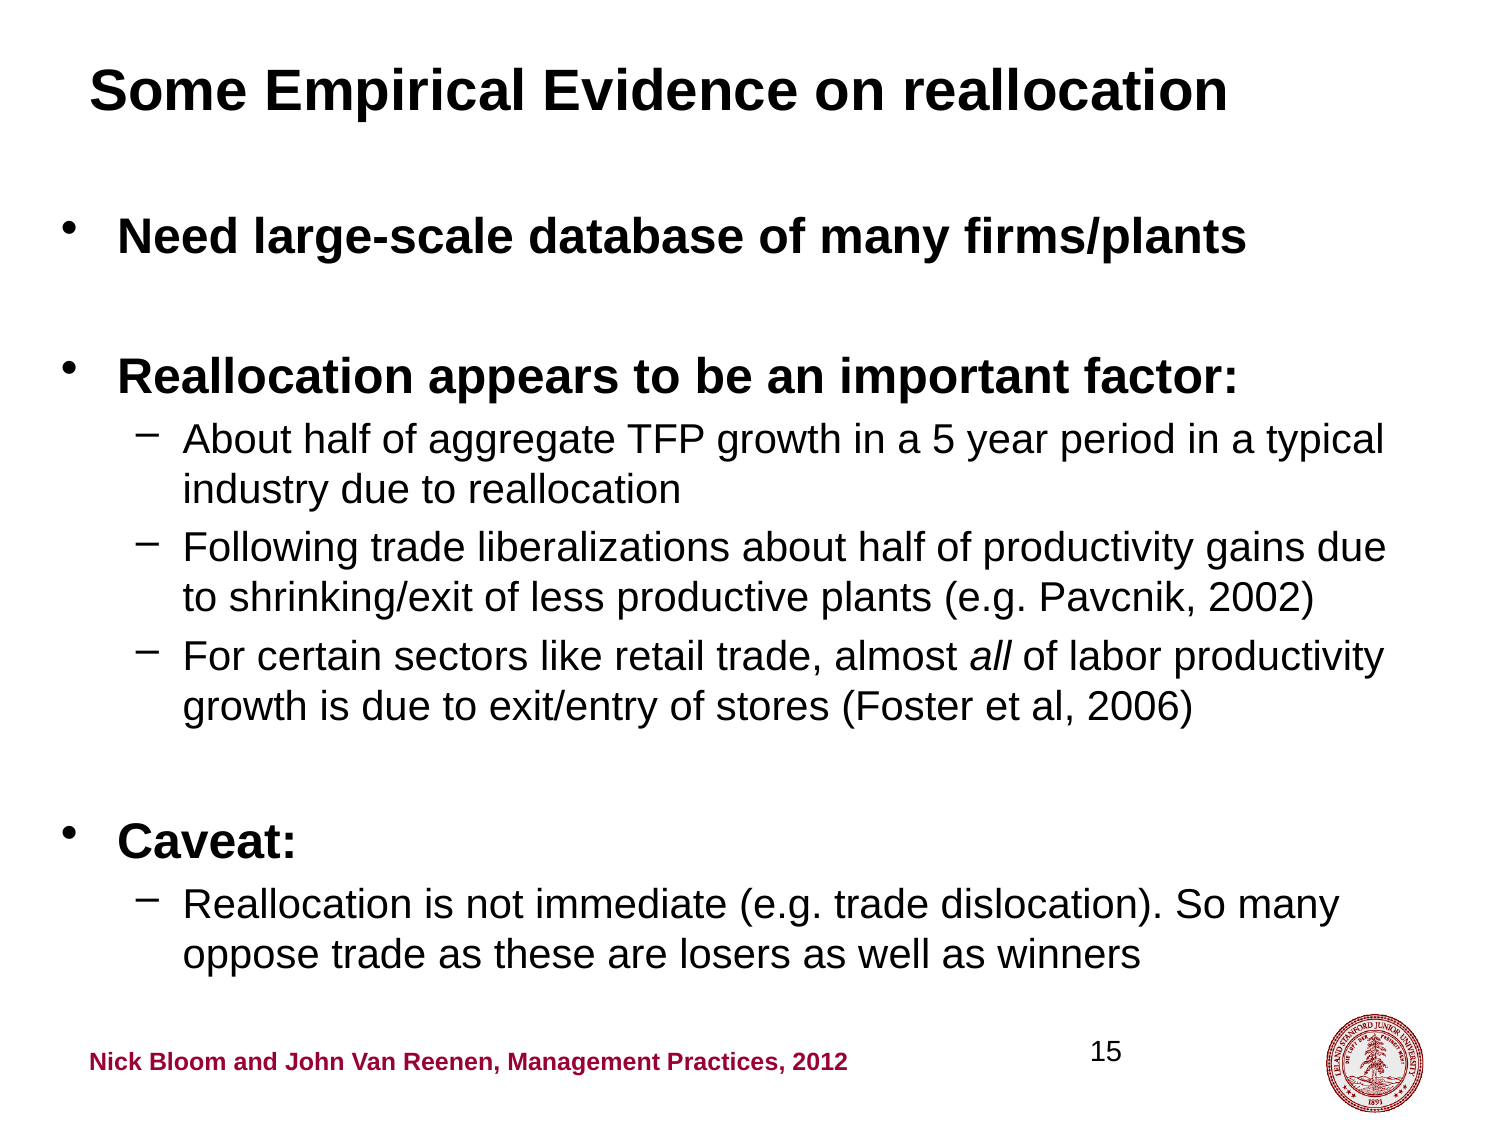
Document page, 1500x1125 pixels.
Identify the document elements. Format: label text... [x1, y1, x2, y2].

title Some Empirical Evidence on reallocation [75, 45, 1425, 157]
list Need large-scale database of many firms/plants Reallocation appears to be an important factor: About half of aggregate TFP growth in a 5 year period in a typical industry due to reallocation Following trade liberalizations about half of productivity gains due to shrinking/exit of less productive plants (e.g. Pavcnik, 2002) For certain sectors like retail trade, almost all of labor productivity growth is due to exit/entry of stores (Foster et al, 2006) Caveat: Reallocation is not immediate (e.g. trade dislocation). So many oppose trade as these are losers as well as winners [46, 196, 1425, 996]
picture [1325, 1013, 1424, 1113]
slide_number 15 [1074, 1025, 1388, 1100]
